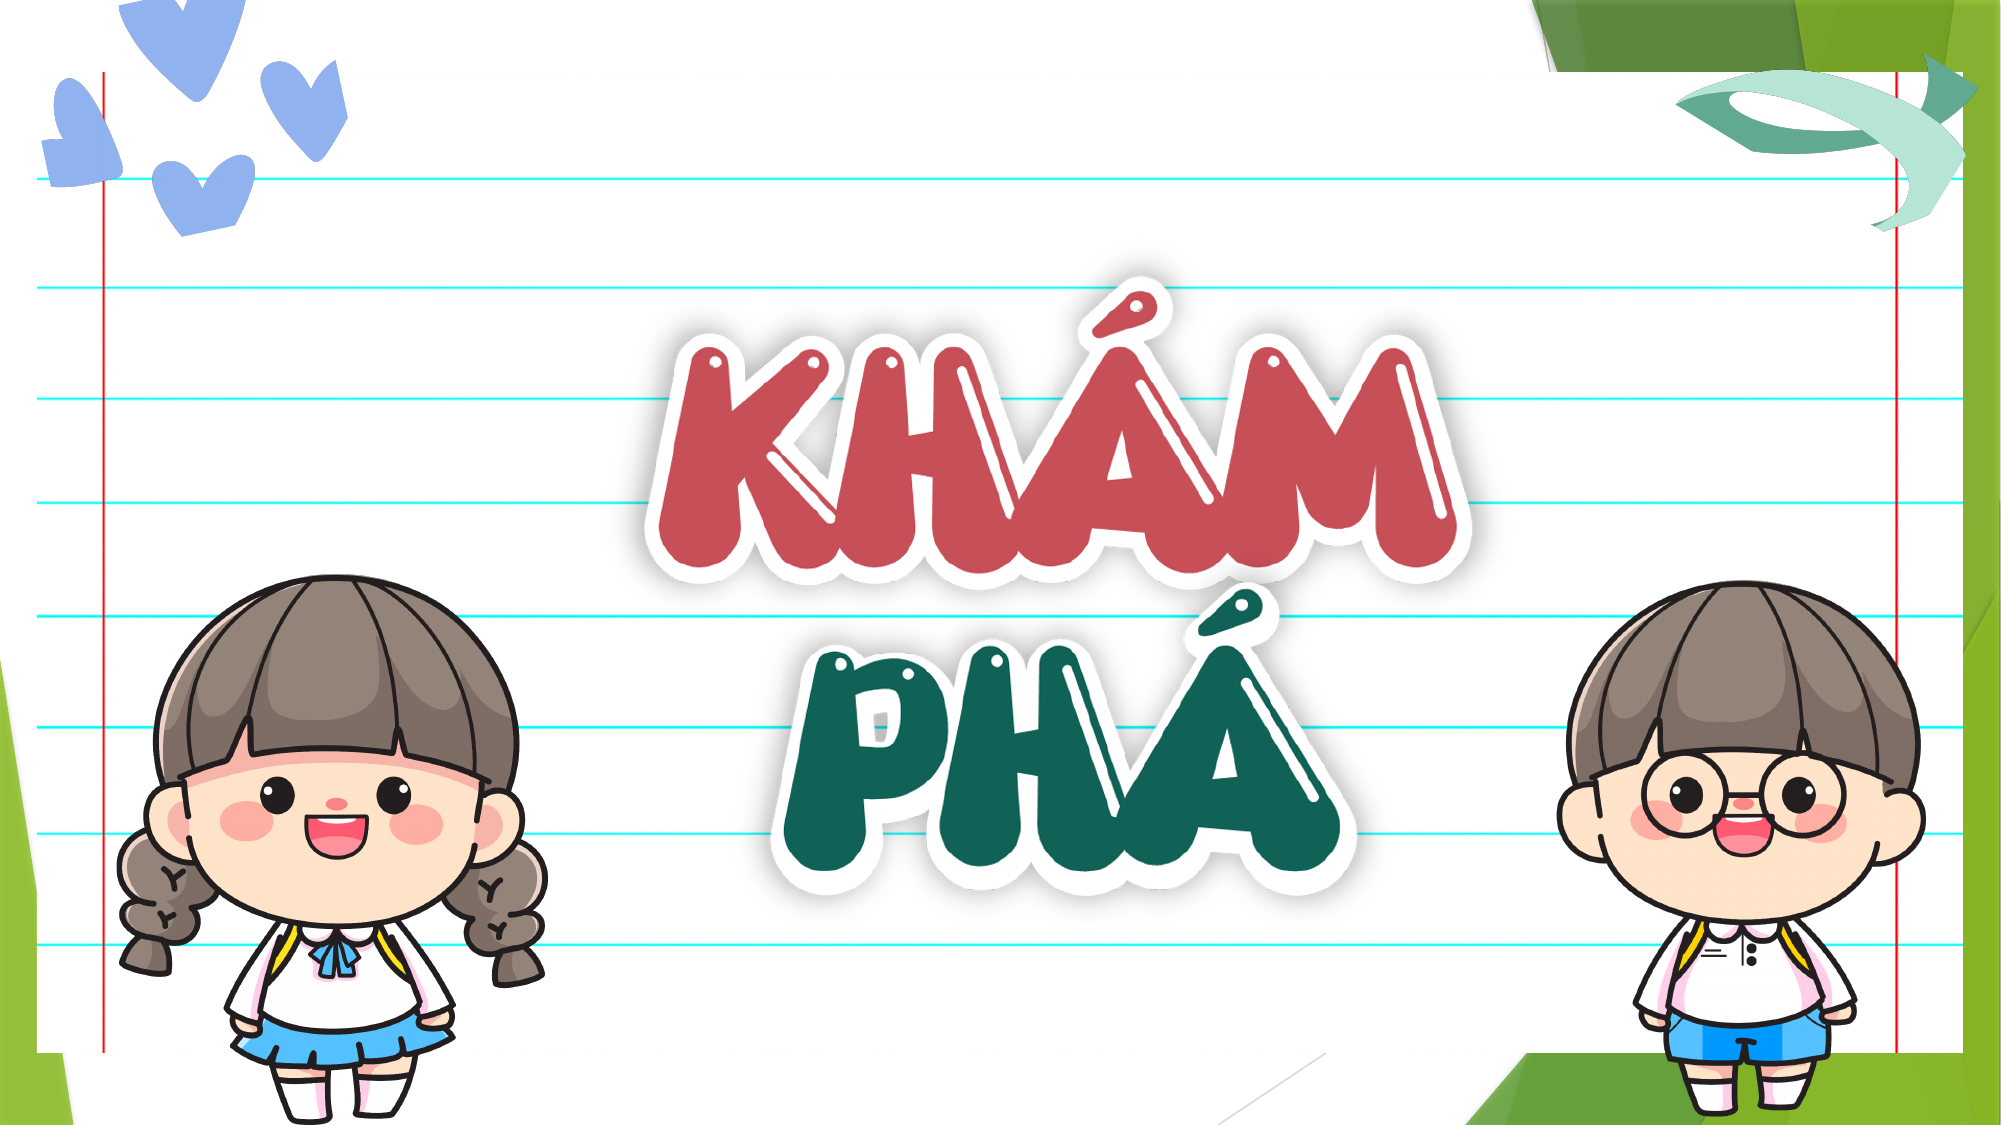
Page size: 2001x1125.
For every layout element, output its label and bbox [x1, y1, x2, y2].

picture [116, 220, 1927, 1125]
text_box [36, 72, 1963, 1053]
text_box [1671, 0, 2000, 248]
text_box [17, 0, 365, 262]
